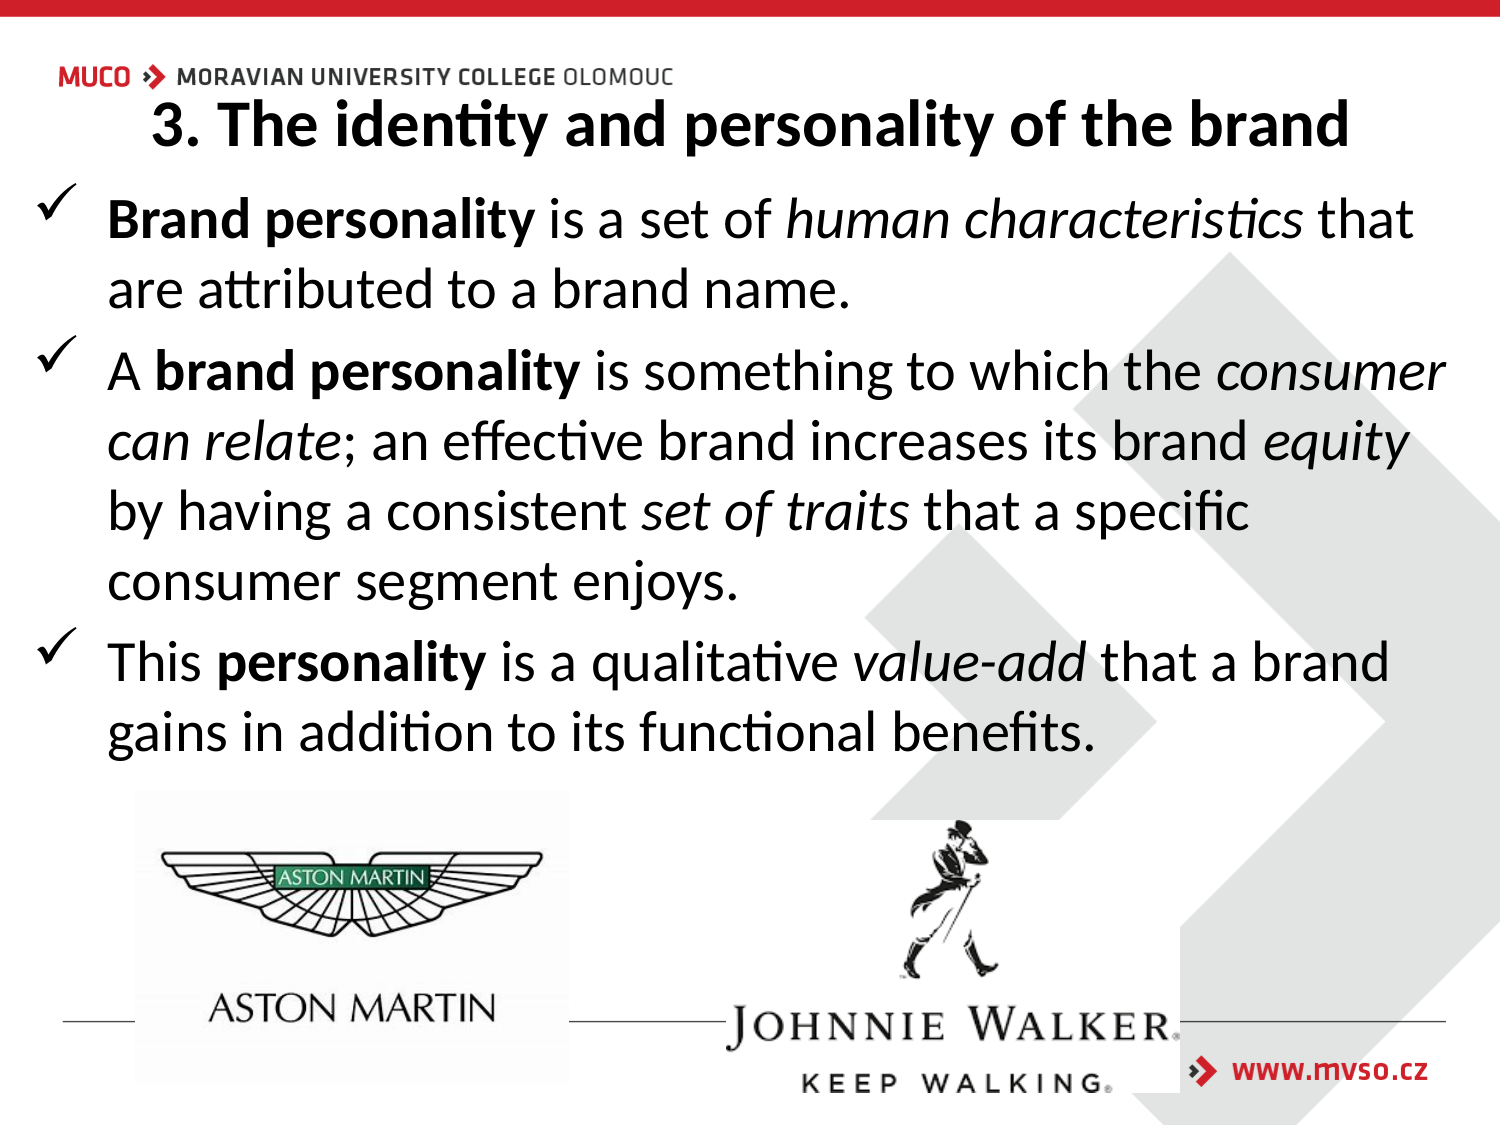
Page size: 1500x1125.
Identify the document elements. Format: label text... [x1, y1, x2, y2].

picture [0, 0, 1500, 1125]
subtitle Brand personality is a set of human characteristics that are attributed to a brand name. A brand personality is something to which the consumer can relate; an effective brand increases its brand equity by having a consistent set of traits that a specific consumer segment enjoys. This personality is a qualitative value-add that a brand gains in addition to its functional benefits. [17, 172, 1483, 1059]
title 3. The identity and personality of the brand [1, 42, 1500, 197]
